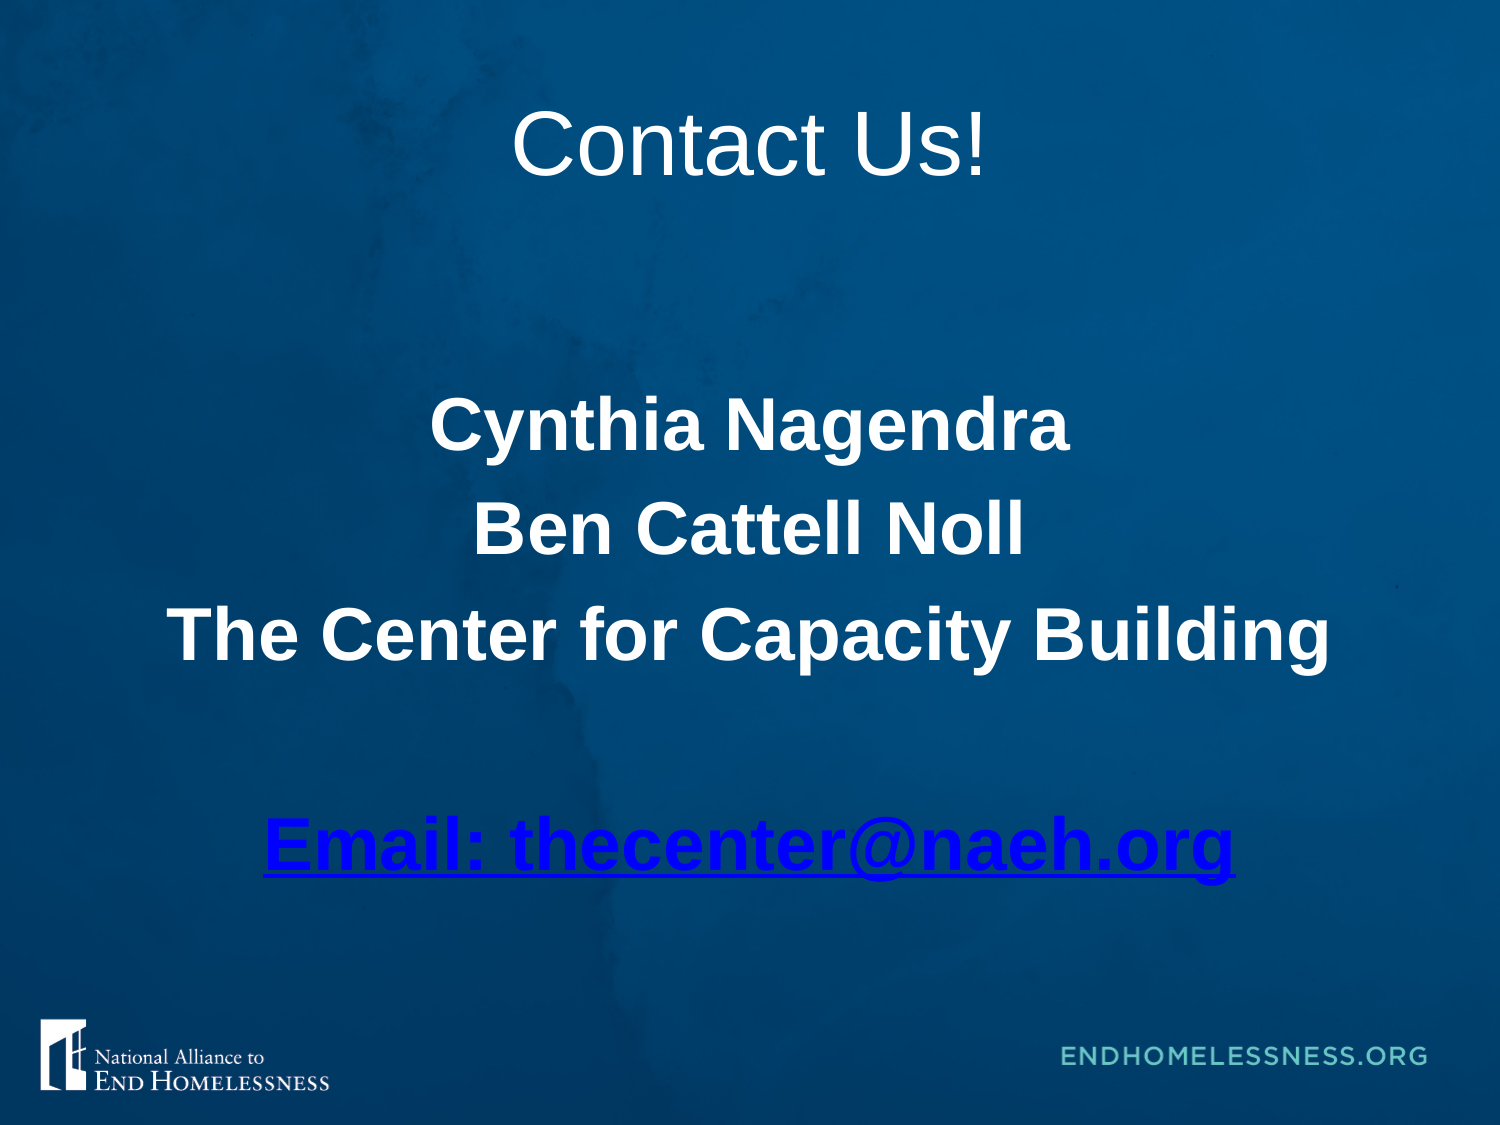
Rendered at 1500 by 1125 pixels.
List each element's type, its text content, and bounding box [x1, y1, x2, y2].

title Contact Us! [75, 45, 1425, 233]
list Cynthia Nagendra Ben Cattell Noll The Center for Capacity Building Email: thecenter@naeh.org [75, 262, 1425, 1005]
picture [0, 0, 1500, 1125]
